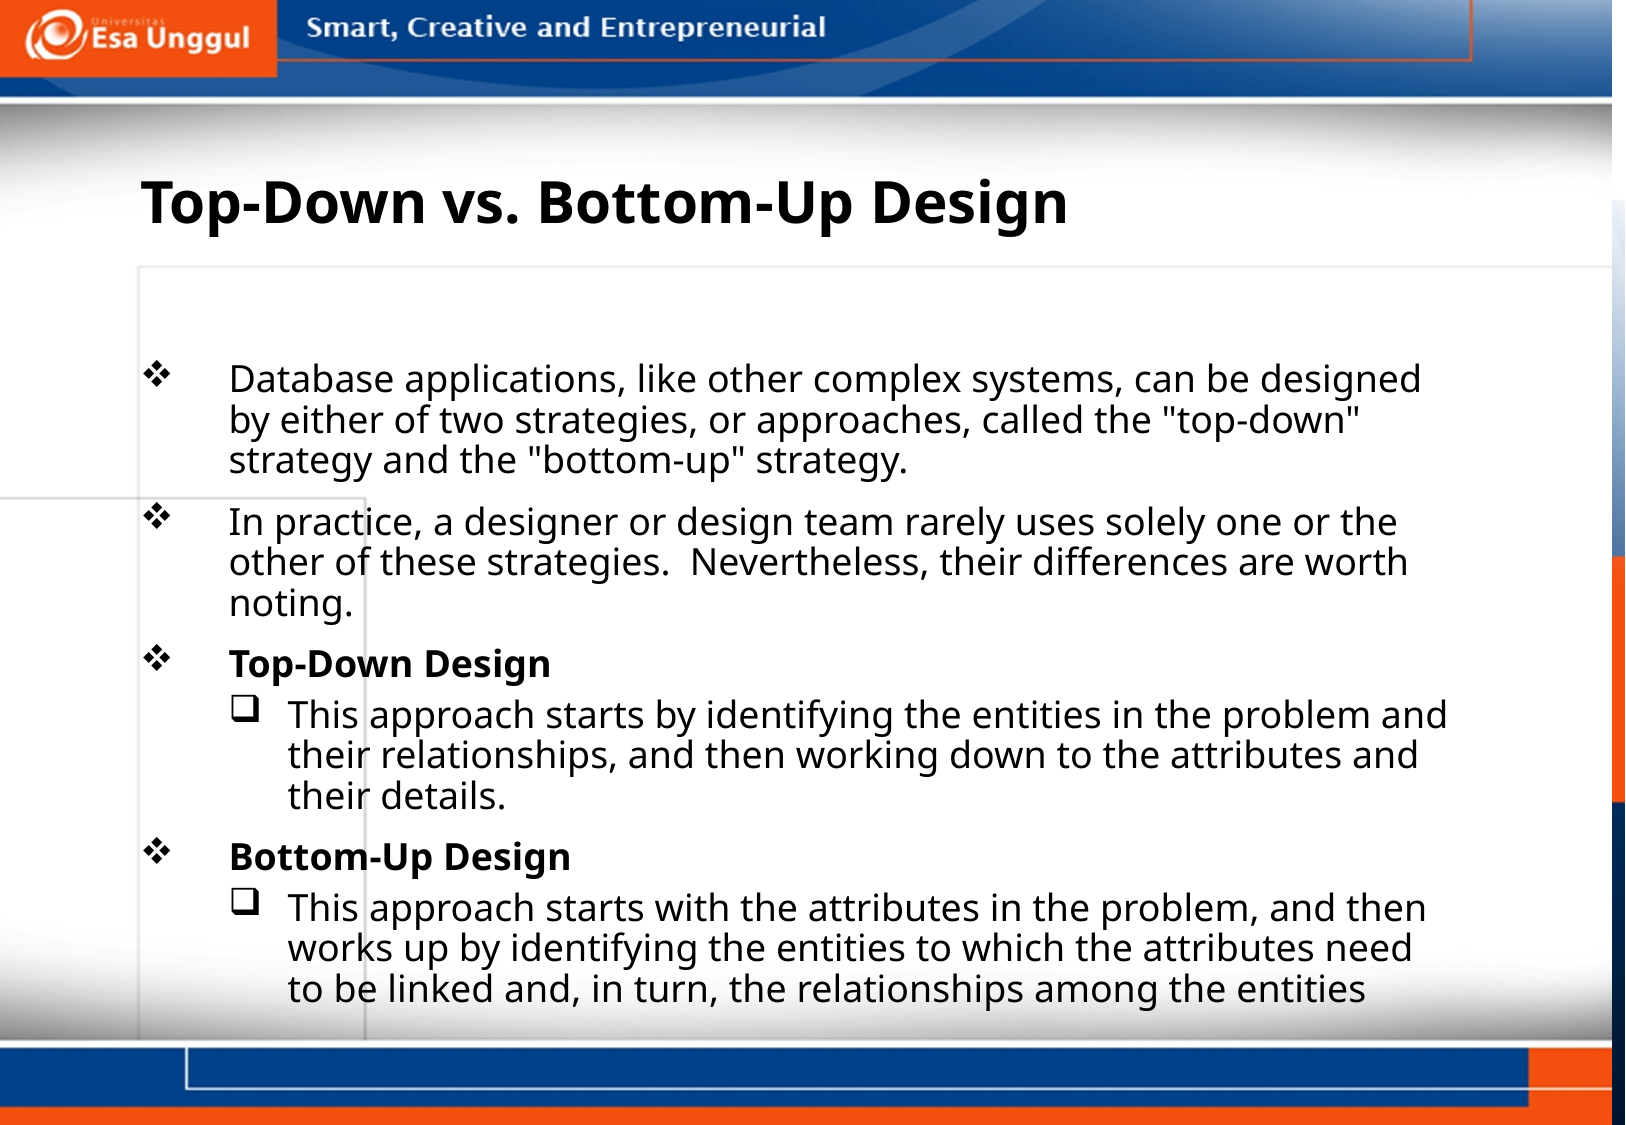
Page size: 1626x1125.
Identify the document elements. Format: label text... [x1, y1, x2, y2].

list Database applications, like other complex systems, can be designed by either of two strategies, or approaches, called the "top-down" strategy and the "bottom-up" strategy. In practice, a designer or design team rarely uses solely one or the other of these strategies. Nevertheless, their differences are worth noting. Top-Down Design This approach starts by identifying the entities in the problem and their relationships, and then working down to the attributes and their details. Bottom-Up Design This approach starts with the attributes in the problem, and then works up by identifying the entities to which the attributes need to be linked and, in turn, the relationships among the entities [125, 328, 1475, 1043]
title Top-Down vs. Bottom-Up Design [125, 110, 1475, 299]
picture [0, 0, 1625, 1125]
